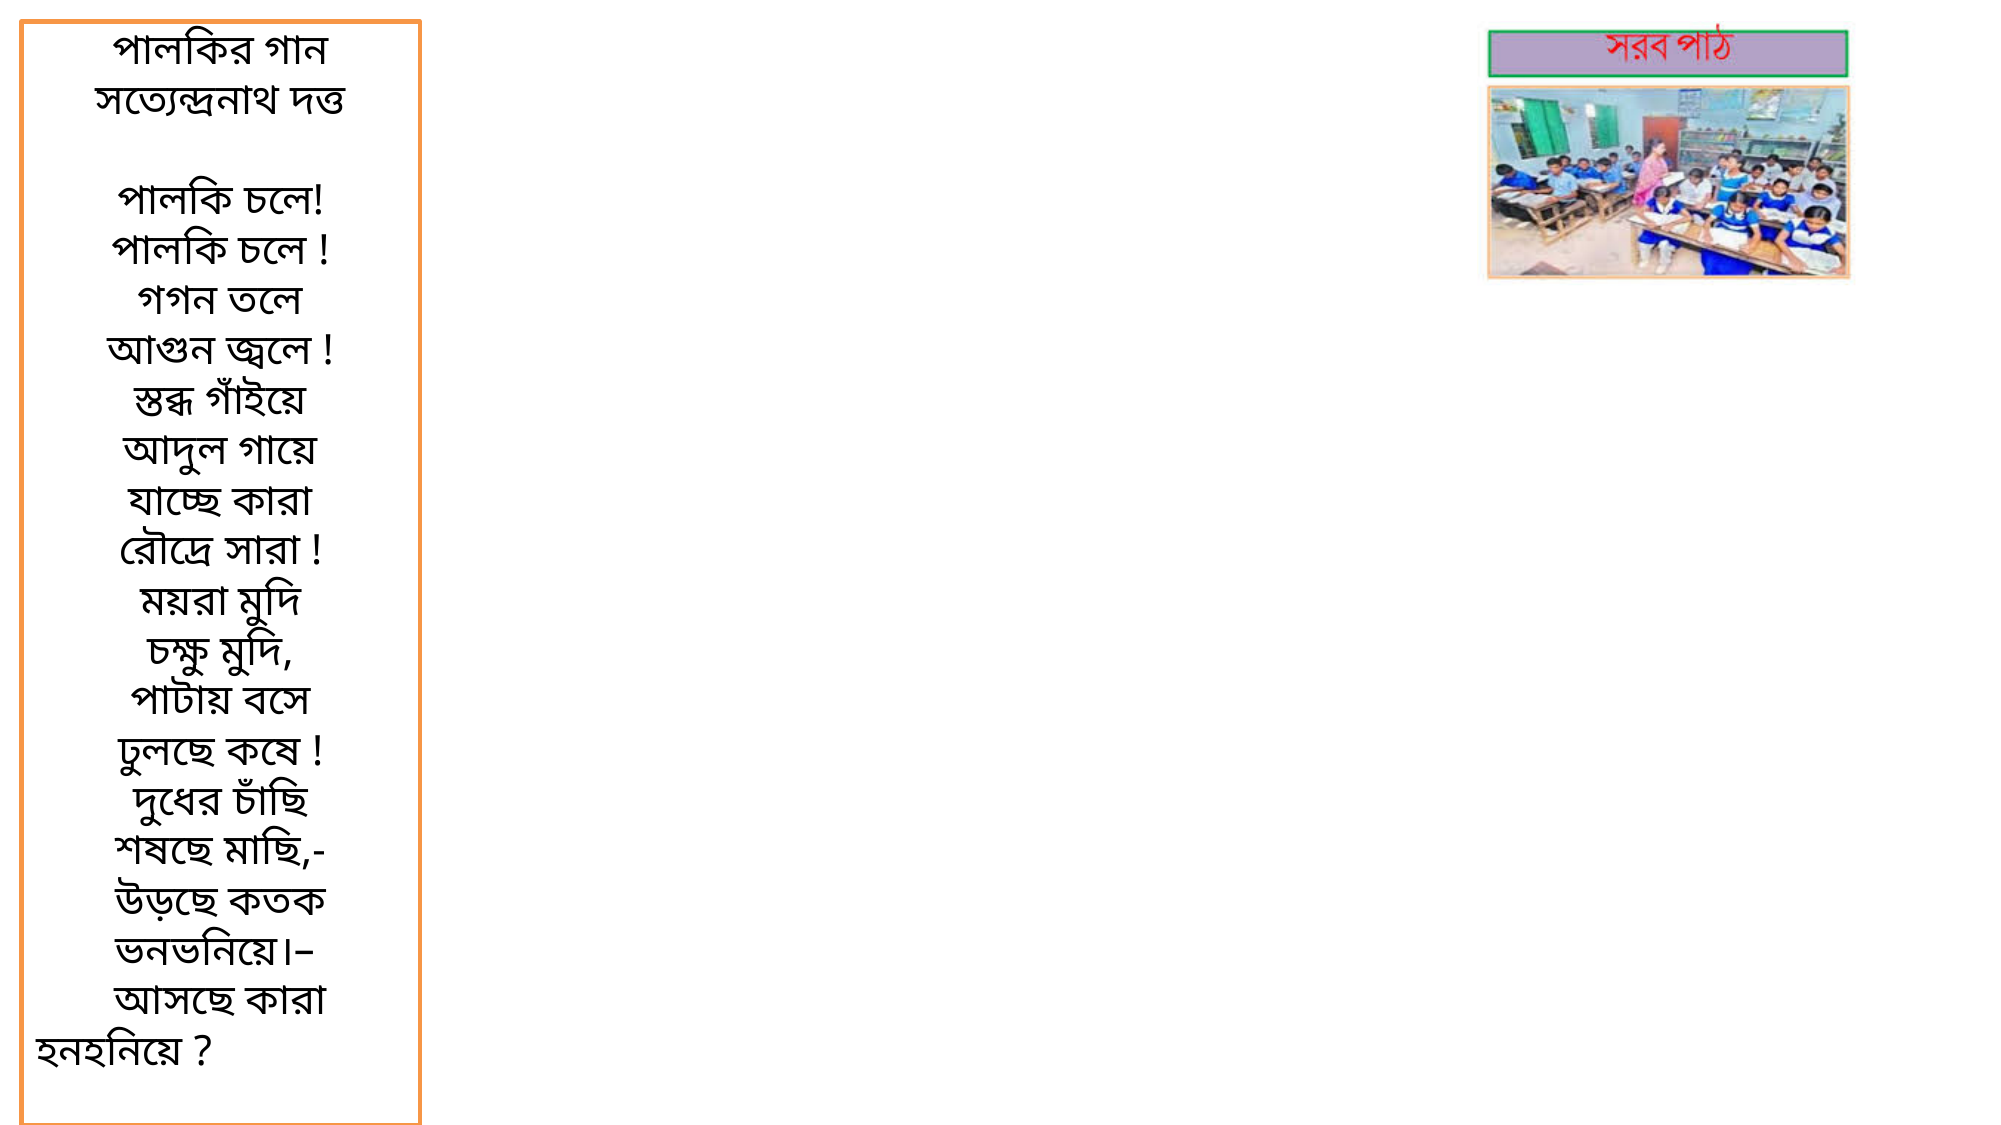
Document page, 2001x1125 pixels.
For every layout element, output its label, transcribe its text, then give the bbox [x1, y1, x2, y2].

text_box পালকির গান সত্যেন্দ্রনাথ দত্ত পালকি চলে! পালকি চলে ! গগন তলে আগুন জ্বলে ! স্তব্ধ গাঁইয়ে আদুল গায়ে যাচ্ছে কারা রৌদ্রে সারা ! ময়রা মুদি চক্ষু মুদি, পাটায় বসে ঢুলছে কষে ! দুধের চাঁছি শষছে মাছি,- উড়ছে কতক ভনভনিয়ে।– আসছে কারা হনহনিয়ে ? [19, 19, 422, 1125]
picture [1476, 21, 1861, 288]
